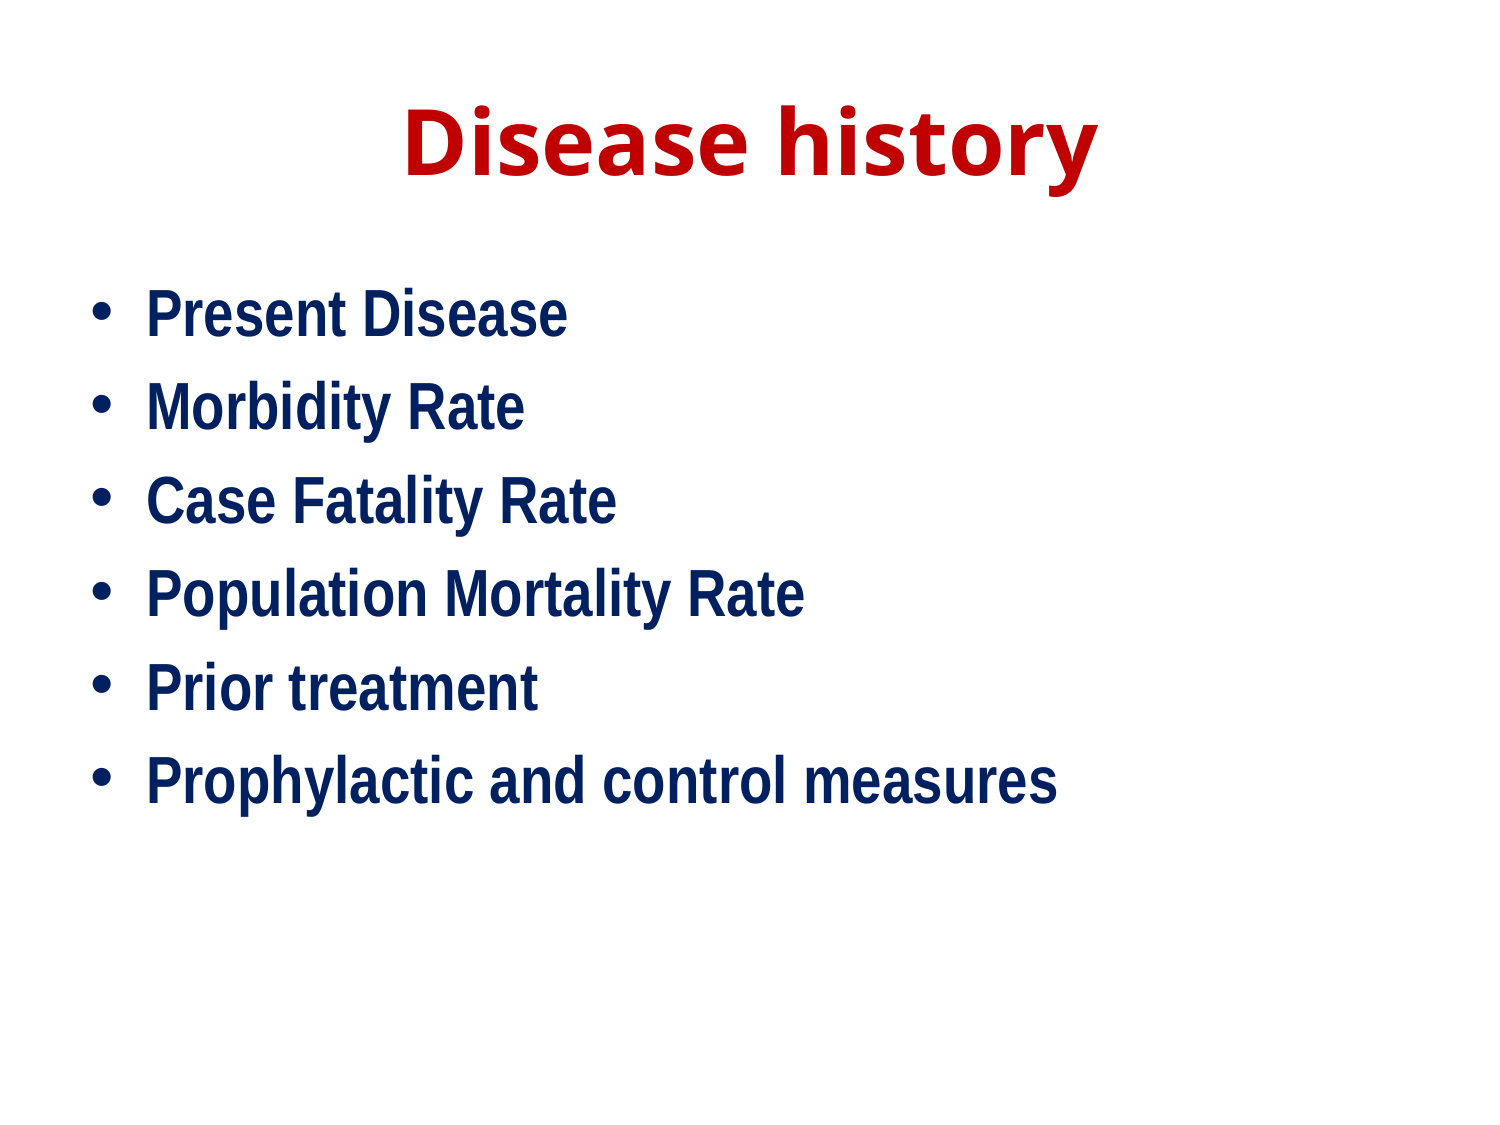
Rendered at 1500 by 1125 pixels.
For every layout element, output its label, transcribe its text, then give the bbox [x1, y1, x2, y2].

list Present Disease Morbidity Rate Case Fatality Rate Population Mortality Rate Prior treatment Prophylactic and control measures [75, 262, 1425, 1005]
title Disease history [75, 45, 1425, 233]
